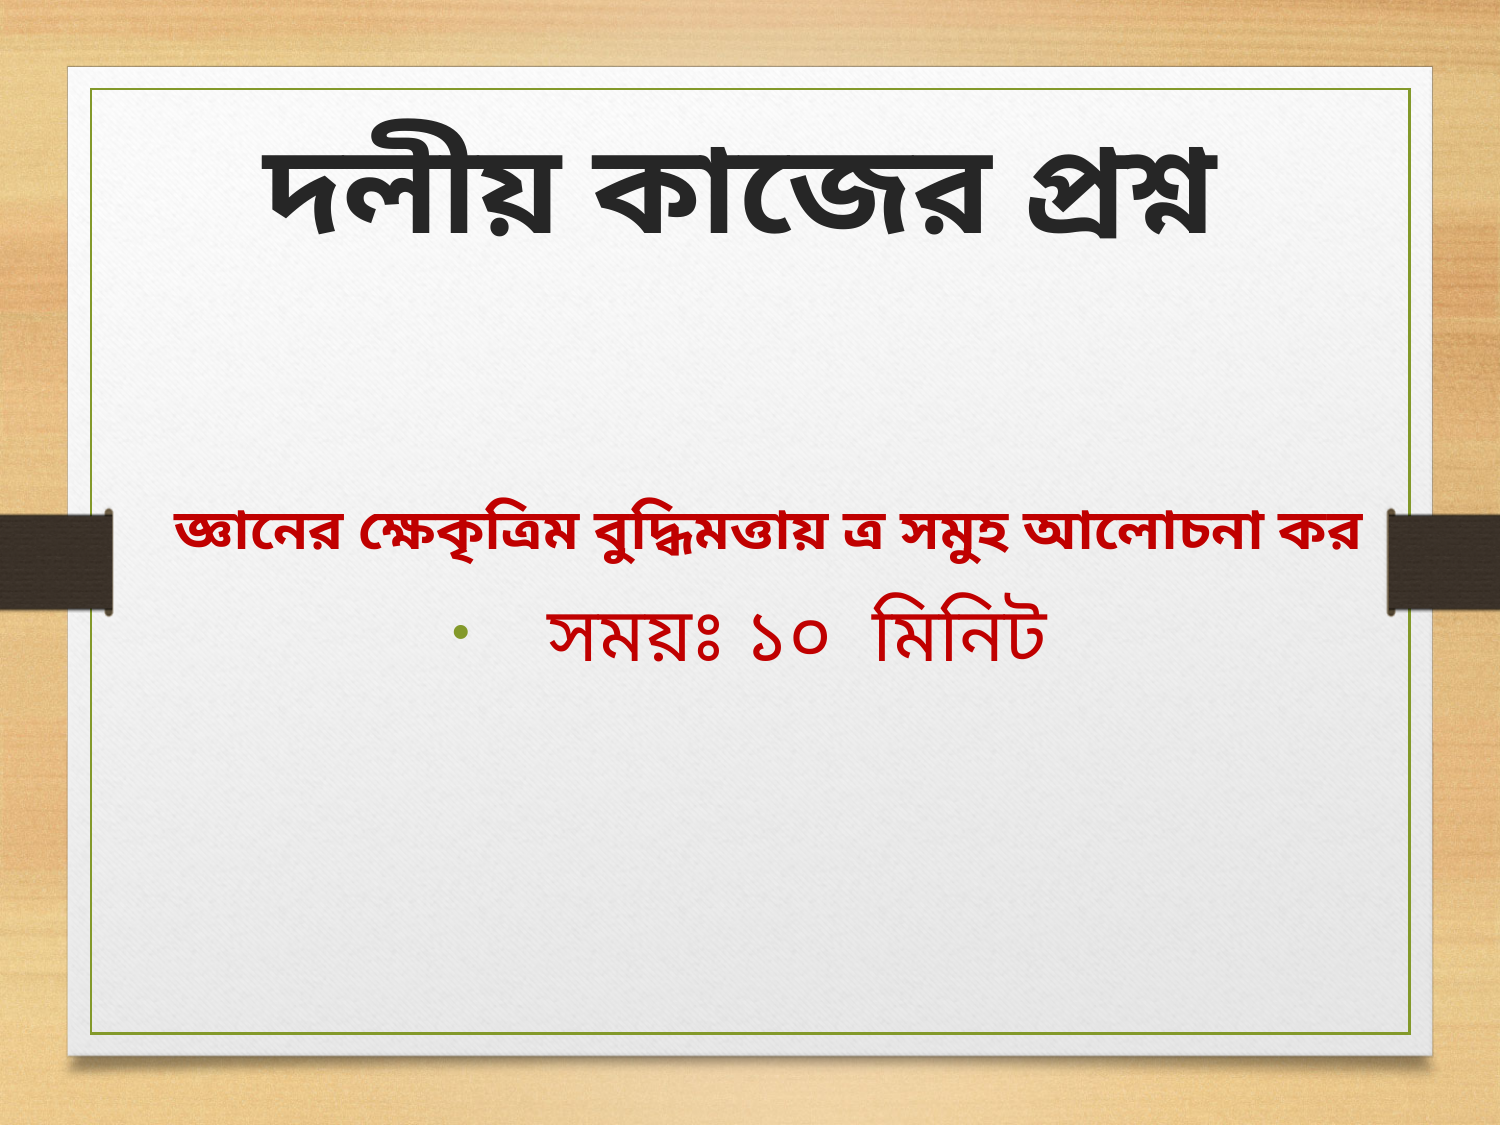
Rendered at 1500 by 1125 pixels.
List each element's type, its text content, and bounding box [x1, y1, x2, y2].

title দলীয় কাজের প্রশ্ন [150, 75, 1363, 293]
list জ্ঞানের ক্ষেকৃত্রিম বুদ্ধিমত্তায় ত্র সমুহ আলোচনা কর সময়ঃ ১০ মিনিট [137, 395, 1400, 688]
picture [0, 0, 1500, 1125]
